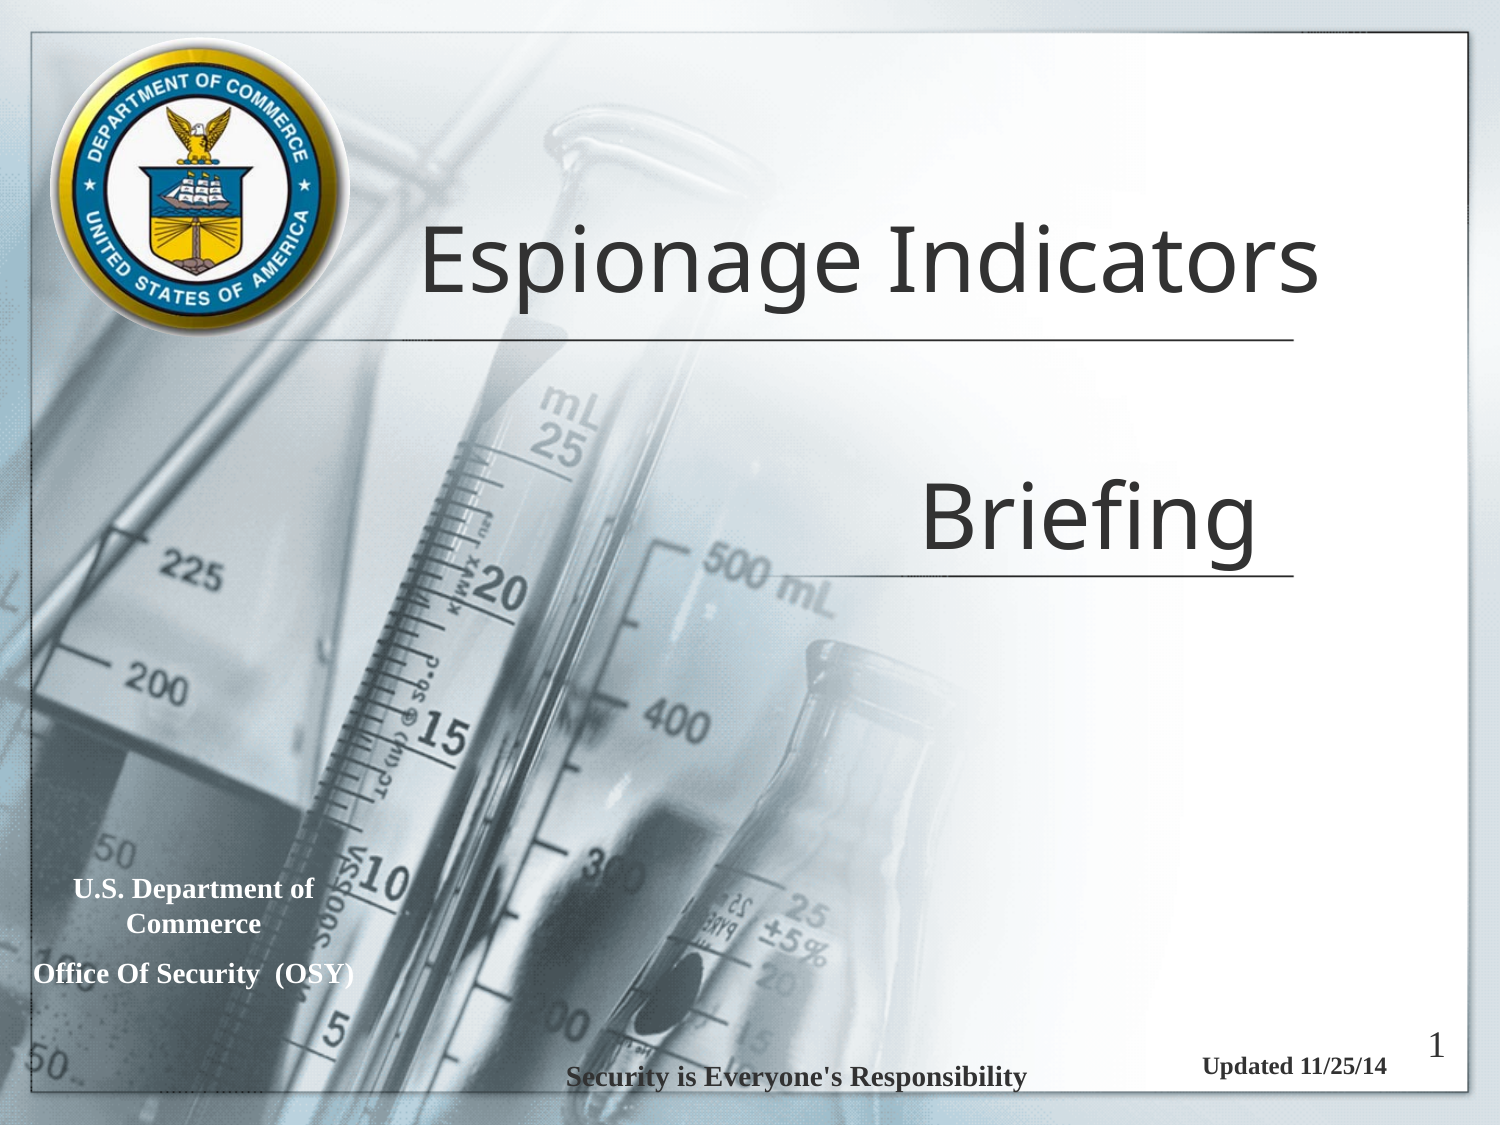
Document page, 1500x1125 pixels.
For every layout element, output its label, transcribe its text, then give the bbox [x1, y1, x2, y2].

text_box U.S. Department of Commerce Office Of Security (OSY) [0, 862, 388, 997]
text_box Briefing [562, 399, 1275, 625]
text_box Security is Everyone's Responsibility [324, 1050, 1277, 1100]
picture [0, 0, 1500, 1125]
text_box Updated 11/25/14 [1187, 1042, 1412, 1087]
text_box 1 [1412, 1012, 1463, 1088]
title Espionage Indicators [249, 112, 1338, 400]
